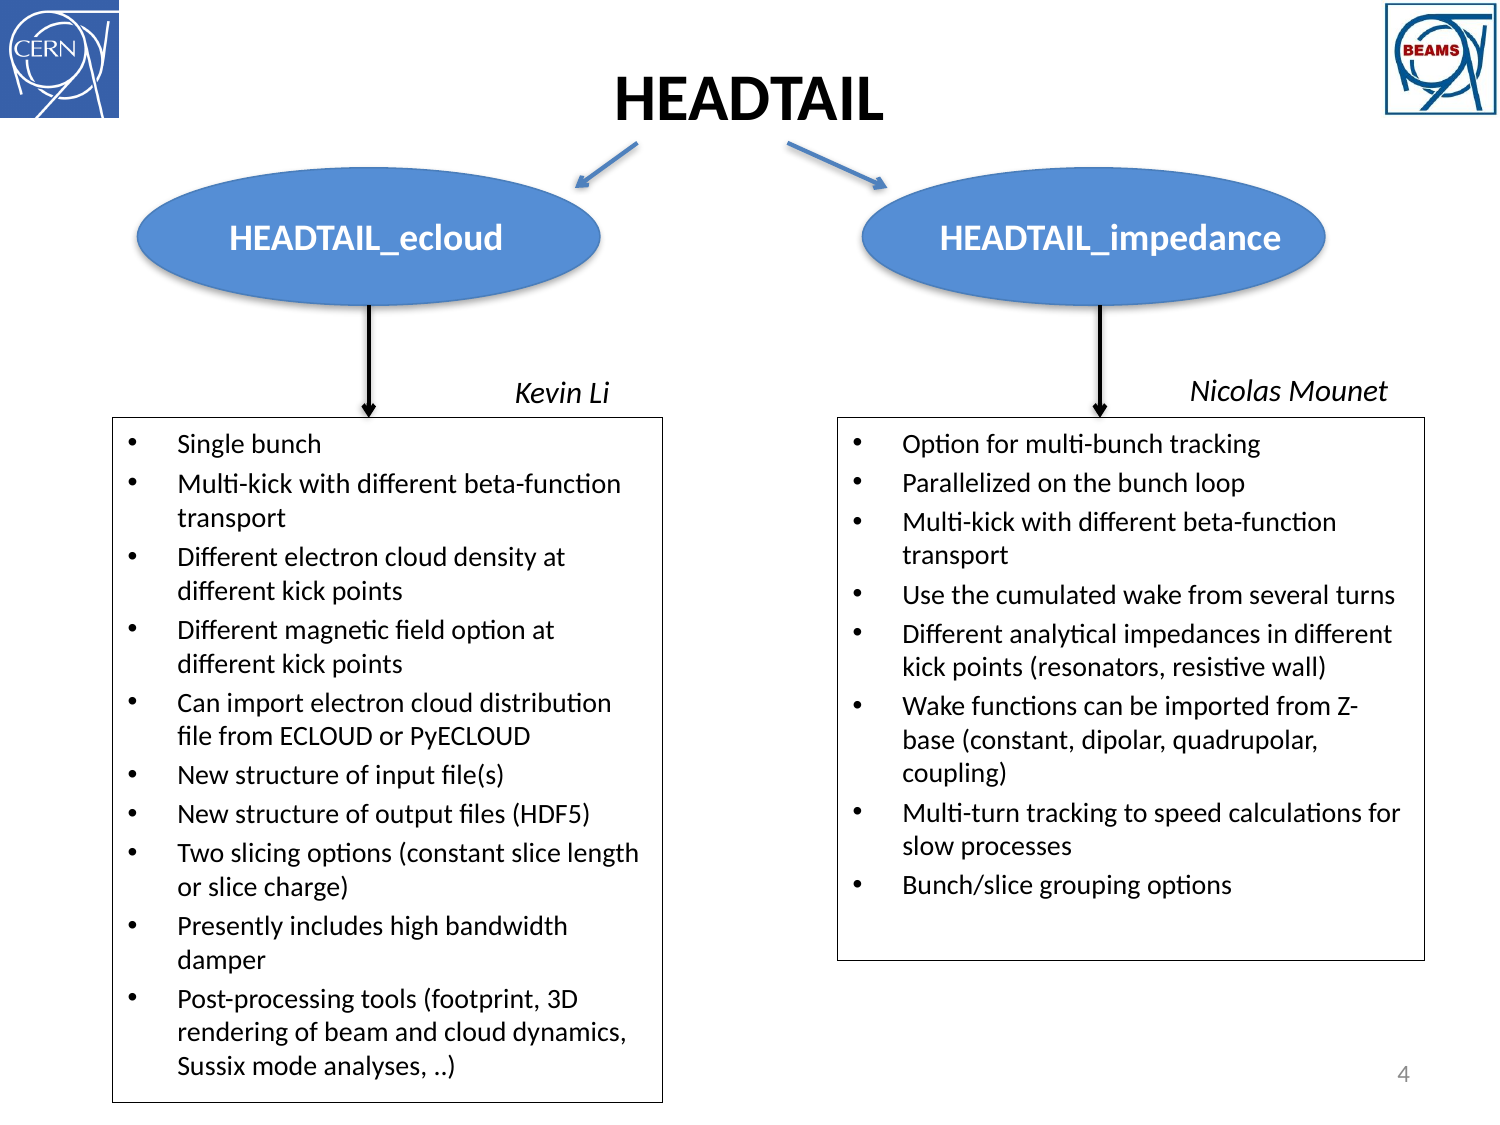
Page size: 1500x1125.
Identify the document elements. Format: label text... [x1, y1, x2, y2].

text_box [112, 304, 663, 1103]
slide_number 4 [1074, 1042, 1425, 1103]
text_box [136, 167, 601, 303]
text_box HEADTAIL_ecloud [214, 205, 548, 265]
picture [1381, 0, 1500, 119]
picture [0, 0, 119, 119]
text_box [574, 142, 638, 189]
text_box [1099, 305, 1426, 419]
text_box HEADTAIL [600, 46, 925, 142]
text_box [861, 167, 1306, 307]
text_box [787, 142, 888, 189]
text_box HEADTAIL_impedance [924, 205, 1350, 265]
list Option for multi-bunch tracking Parallelized on the bunch loop Multi-kick with different beta-function transport Use the cumulated wake from several turns Different analytical impedances in different kick points (resonators, resistive wall) Wake functions can be imported from Z-base (constant, dipolar, quadrupolar, coupling) Multi-turn tracking to speed calculations for slow processes Bunch/slice grouping options [837, 417, 1425, 961]
